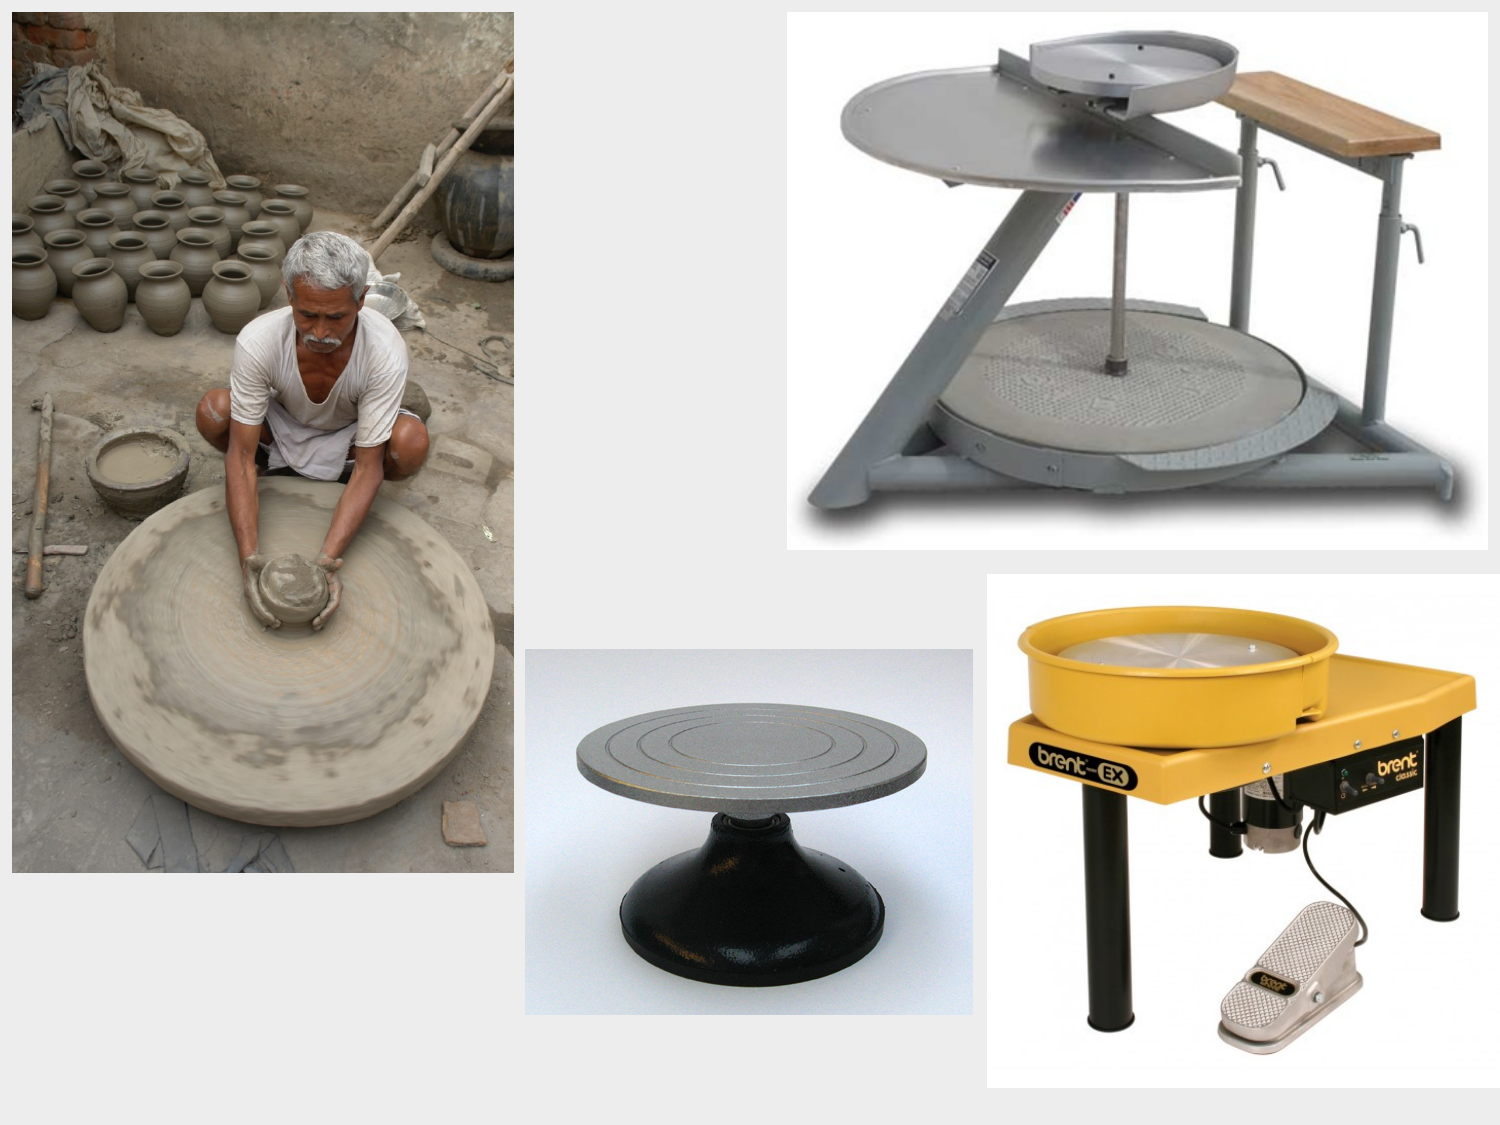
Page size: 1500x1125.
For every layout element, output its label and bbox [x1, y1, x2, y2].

picture [12, 12, 514, 873]
picture [987, 574, 1500, 1088]
picture [525, 649, 973, 1015]
picture [787, 12, 1488, 550]
